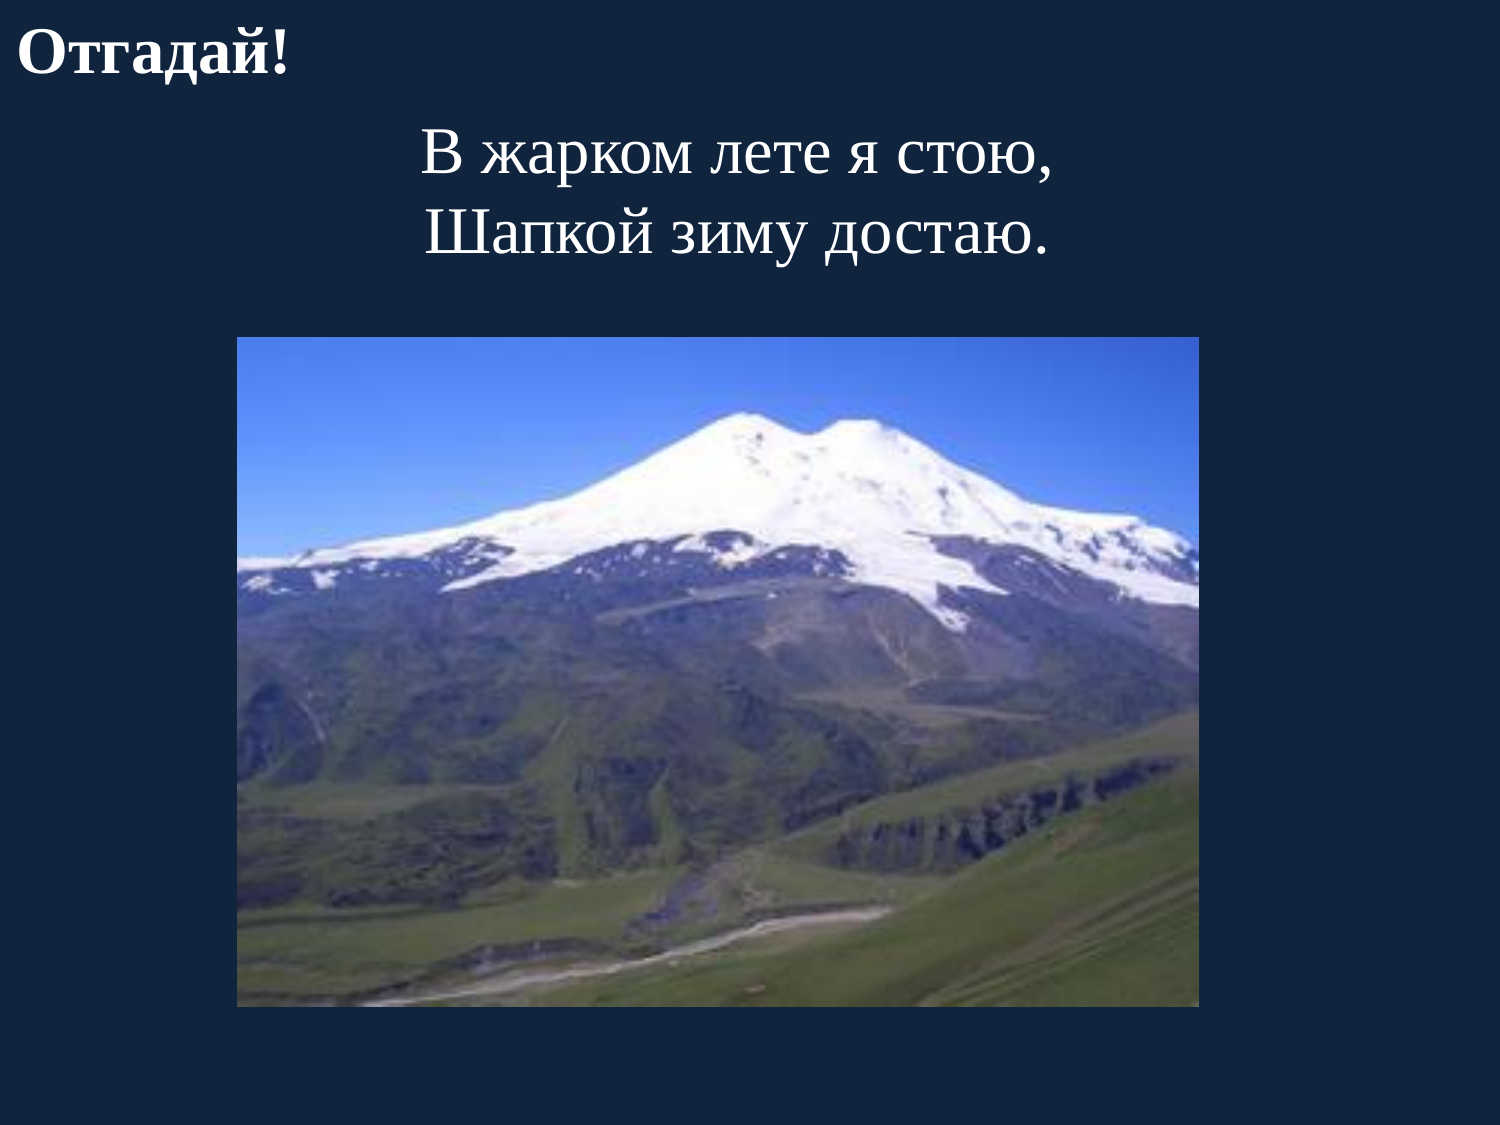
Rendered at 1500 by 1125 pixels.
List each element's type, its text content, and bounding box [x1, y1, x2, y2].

picture [237, 337, 1199, 1008]
text_box В жарком лете я стою, Шапкой зиму достаю. [0, 99, 1475, 275]
text_box Отгадай! [1, 0, 308, 95]
